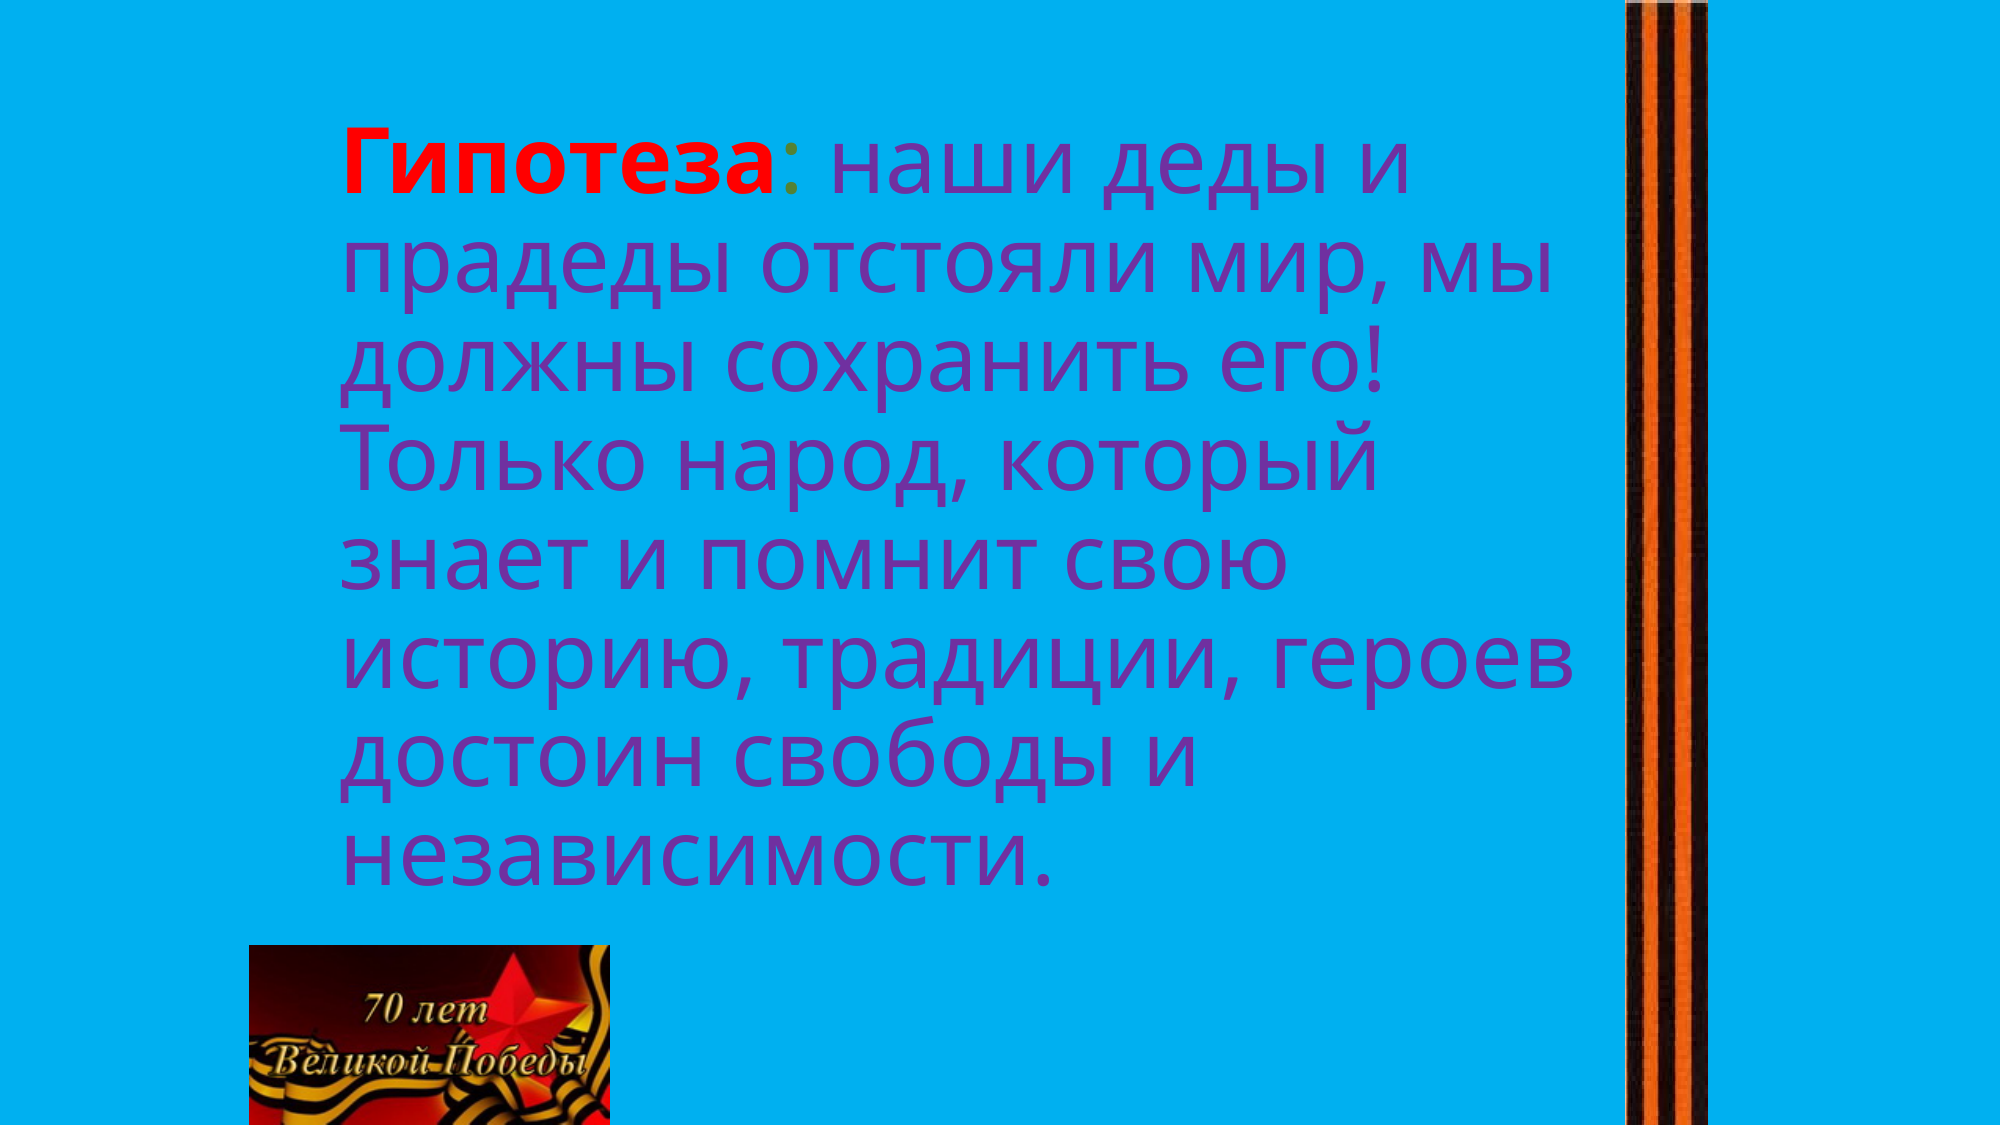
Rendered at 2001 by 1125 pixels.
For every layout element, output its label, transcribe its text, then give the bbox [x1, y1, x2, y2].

picture [250, 946, 609, 1125]
picture [1626, 0, 1707, 1125]
title Гипотеза: наши деды и прадеды отстояли мир, мы должны сохранить его! Только народ, который знает и помнит свою историю, традиции, героев достоин свободы и независимости. [324, 45, 1600, 975]
